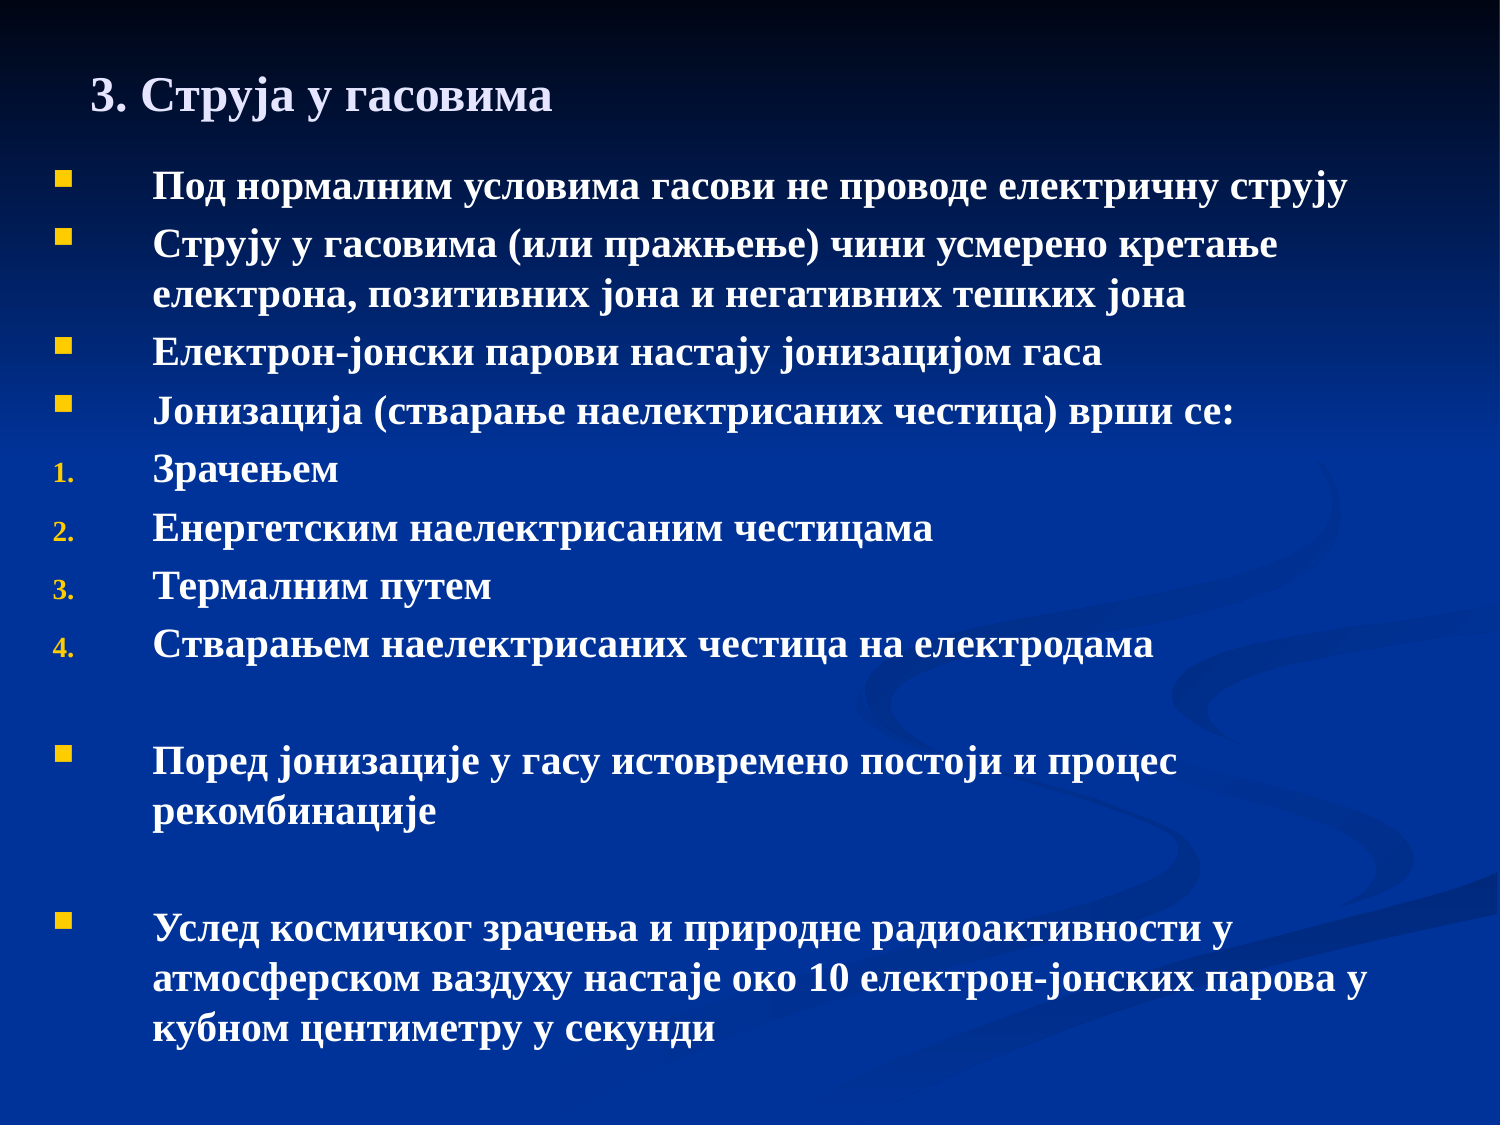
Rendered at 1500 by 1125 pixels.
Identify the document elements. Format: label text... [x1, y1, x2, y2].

title 3. Струја у гасовима [74, 44, 1426, 138]
list Под нормалним условима гасови не проводе електричну струју Струју у гасовима (или пражњење) чини усмерено кретање електрона, позитивних јона и негативних тешких јона Електрон-јонски парови настају јонизацијом гаса Јонизација (стварање наелектрисаних честица) врши се: Зрачењем Енергетским наелектрисаним честицама Термалним путем Стварањем наелектрисаних честица на електродама Поред јонизације у гасу истовремено постоји и процес рекомбинације Услед космичког зрачења и природне радиоактивности у атмосферском ваздуху настаје око 10 електрон-јонских парова у кубном центиметру у секунди [37, 149, 1426, 1088]
